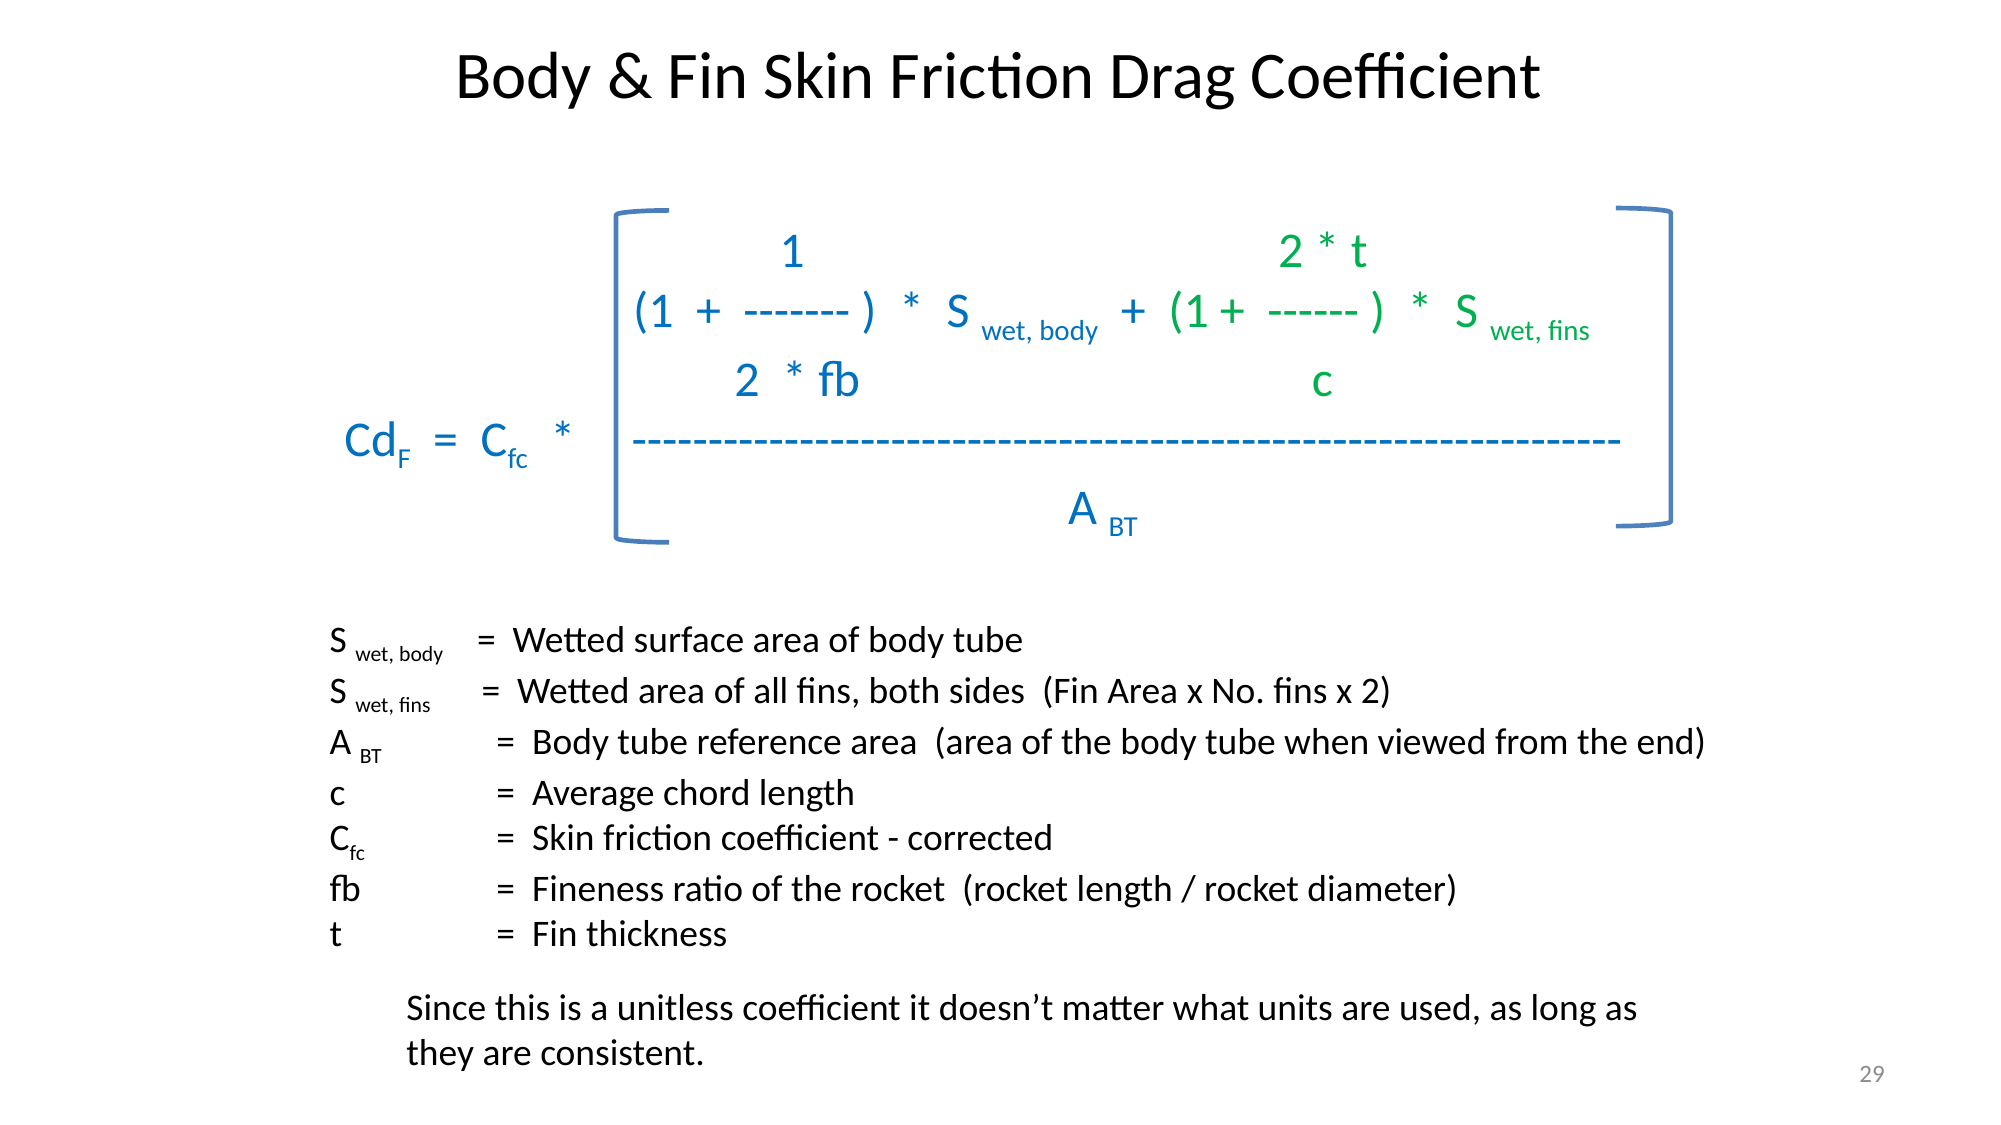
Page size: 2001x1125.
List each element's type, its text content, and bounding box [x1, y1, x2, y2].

text_box [1615, 207, 1672, 527]
text_box Since this is a unitless coefficient it doesn’t matter what units are used, as long as they are consistent. [391, 975, 1675, 1081]
text_box 1 2 * t (1 + ------- ) * S wet, body + (1 + ------ ) * S wet, fins 2 * fb c CdF = Cfc * ----------------------------------------------------------------- A BT [273, 210, 1725, 550]
text_box S wet, body = Wetted surface area of body tube S wet, fins = Wetted area of all fins, both sides (Fin Area x No. fins x 2) A BT = Body tube reference area (area of the body tube when viewed from the end) c = Average chord length Cfc = Skin friction coefficient - corrected fb = Fineness ratio of the rocket (rocket length / rocket diameter) t = Fin thickness [314, 607, 1739, 962]
text_box Body & Fin Skin Friction Drag Coefficient [415, 24, 1583, 120]
slide_number 29 [1433, 1042, 1900, 1103]
text_box [615, 209, 670, 544]
